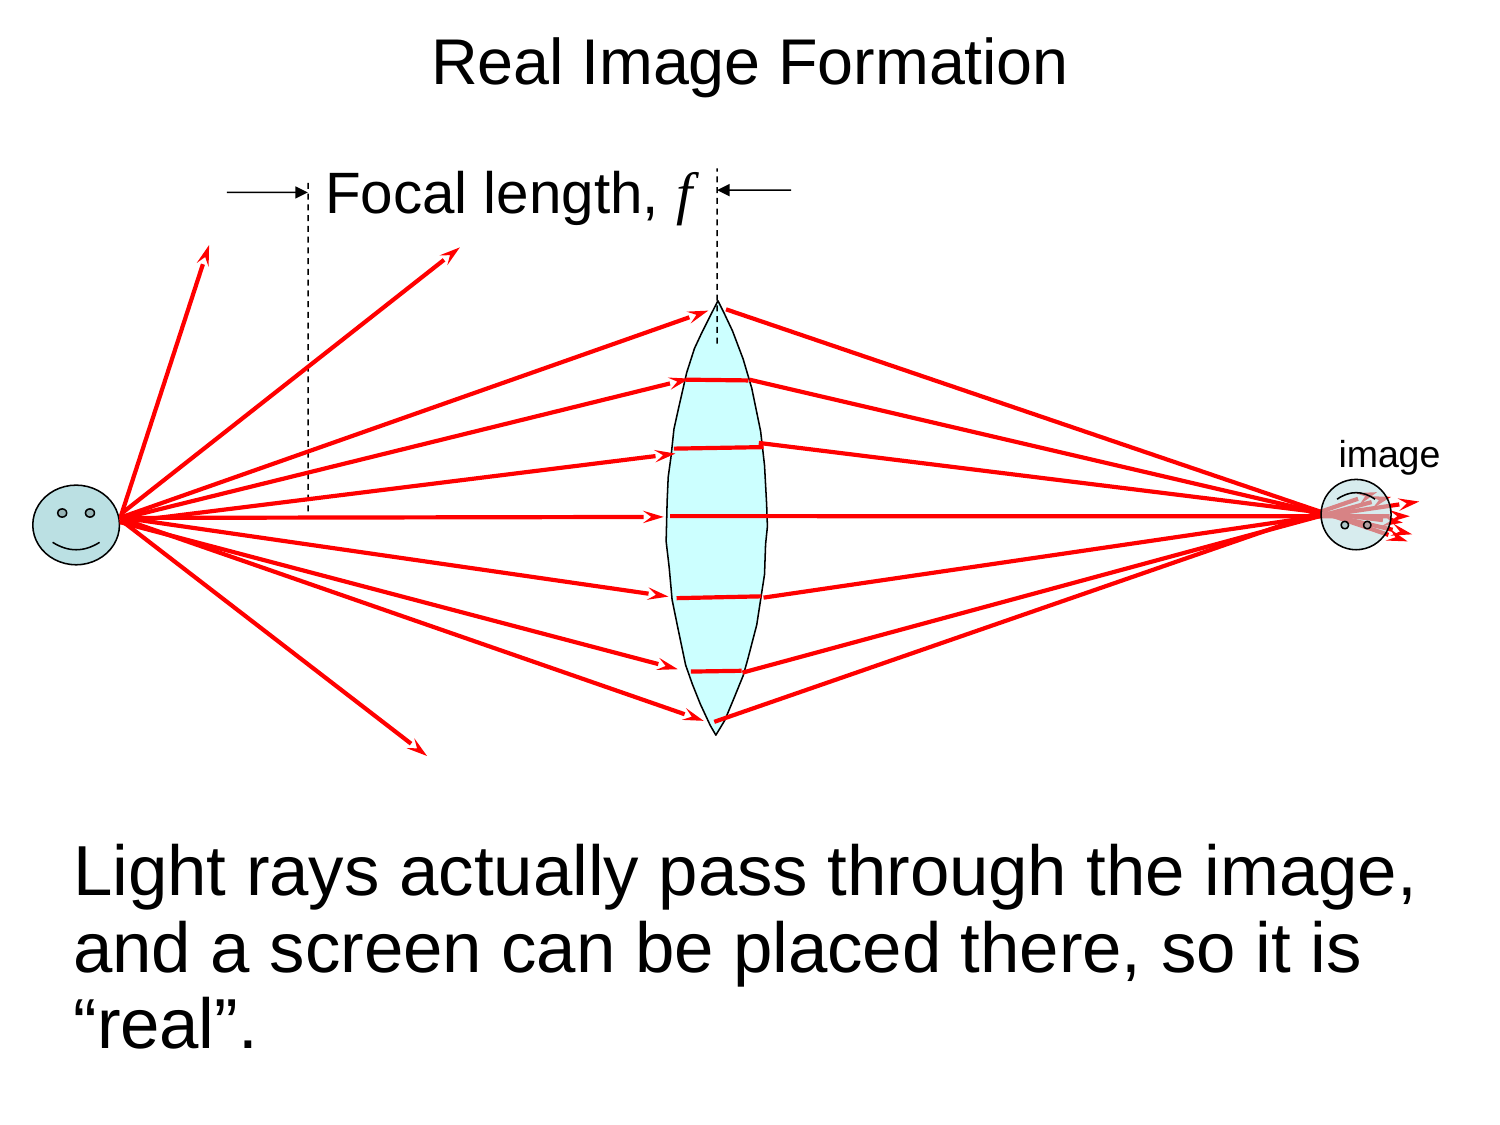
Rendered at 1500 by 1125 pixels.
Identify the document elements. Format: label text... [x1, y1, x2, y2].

text_box [656, 657, 678, 670]
text_box [643, 510, 664, 524]
text_box Focal length, f [310, 148, 708, 233]
text_box [439, 247, 460, 266]
text_box [667, 377, 690, 390]
text_box [682, 708, 704, 721]
text_box [654, 450, 676, 463]
text_box [666, 300, 768, 736]
text_box [717, 183, 792, 197]
title Real Image Formation [75, 0, 1425, 118]
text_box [1320, 421, 1457, 550]
text_box [226, 186, 308, 199]
text_box Light rays actually pass through the image, and a screen can be placed there, so it is “real”. [58, 827, 1450, 979]
text_box [686, 310, 709, 324]
text_box [406, 738, 428, 756]
text_box [196, 245, 210, 267]
text_box [32, 485, 120, 565]
text_box [647, 587, 669, 600]
